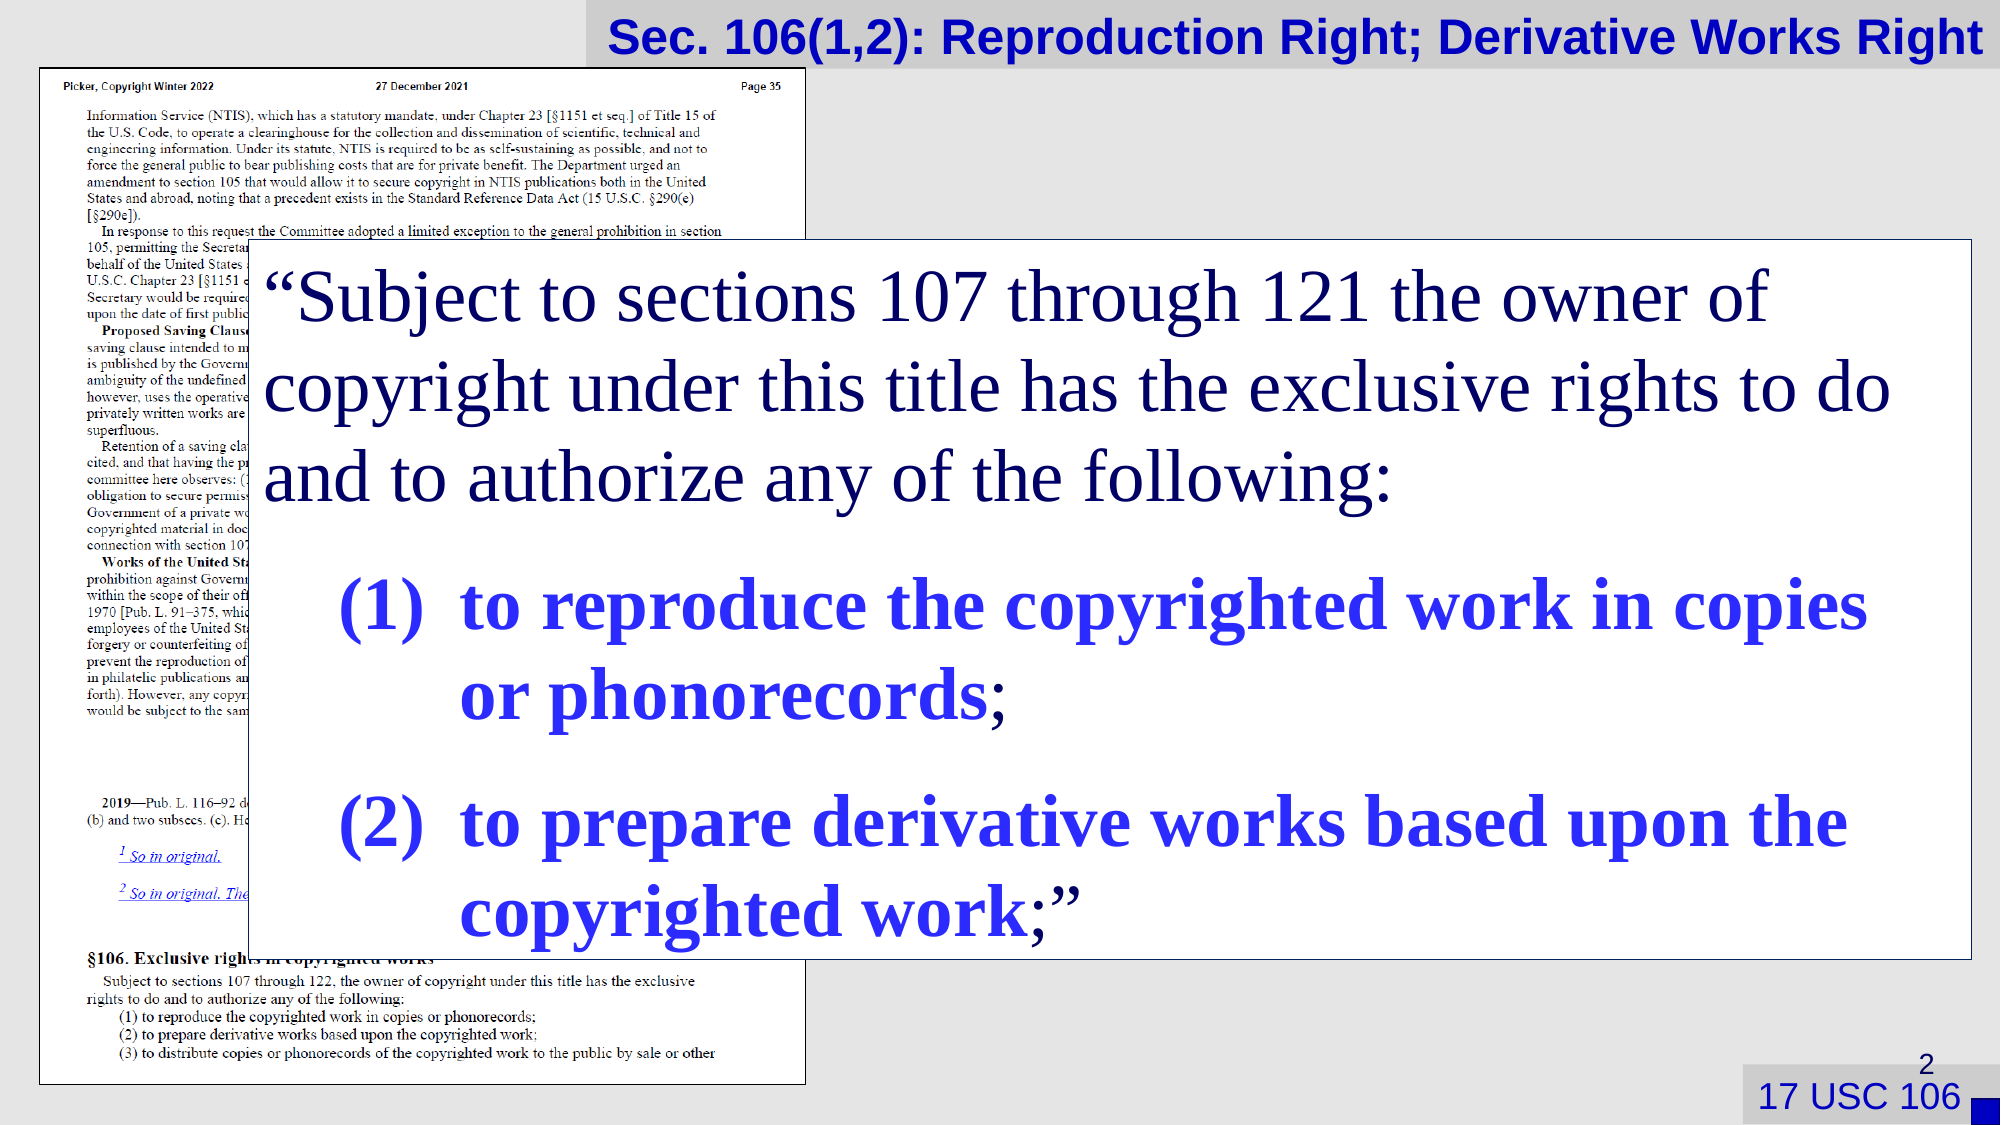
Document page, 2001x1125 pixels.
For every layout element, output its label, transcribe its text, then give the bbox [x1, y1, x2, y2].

text_box “Subject to sections 107 through 121 the owner of copyright under this title has the exclusive rights to do and to authorize any of the following: to reproduce the copyrighted work in copies or phonorecords; to prepare derivative works based upon the copyrighted work;” [810, 239, 1972, 960]
title Sec. 106(1,2): Reproduction Right; Derivative Works Right [586, 0, 2000, 69]
picture [39, 68, 806, 1085]
text_box [1971, 1099, 2000, 1125]
text_box 17 USC 106 [1742, 1064, 2000, 1125]
slide_number 2 [1533, 1024, 1951, 1101]
